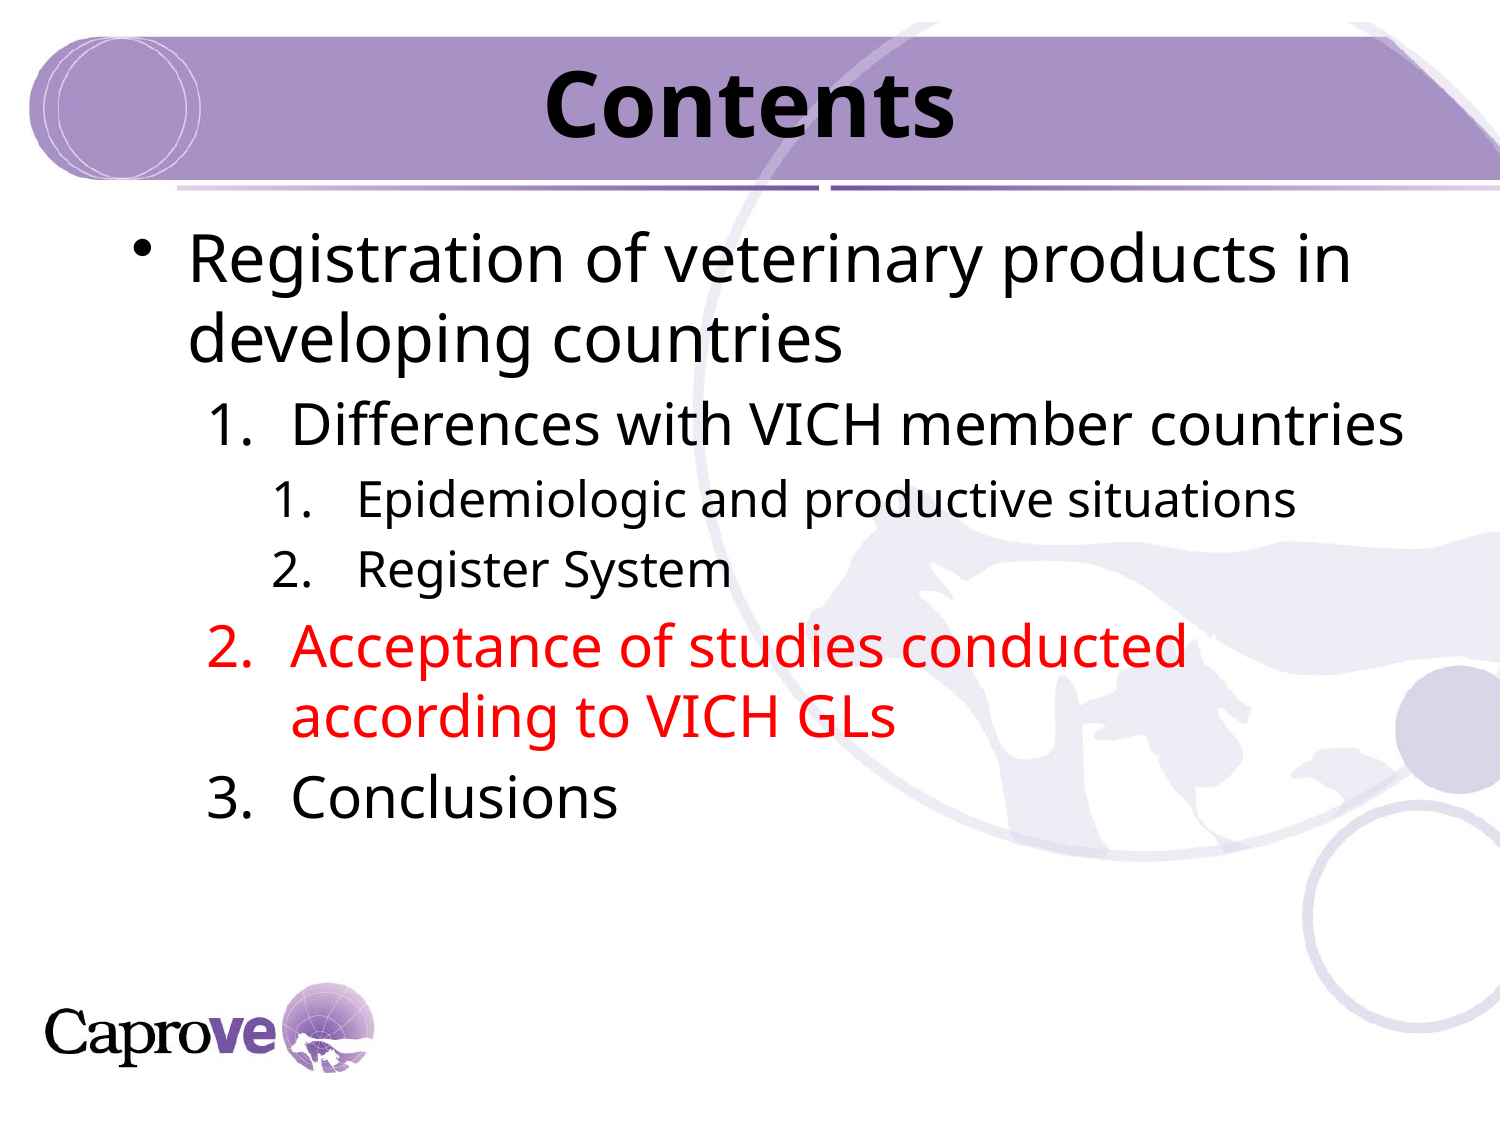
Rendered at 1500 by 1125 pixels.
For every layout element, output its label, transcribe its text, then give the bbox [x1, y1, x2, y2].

list Registration of veterinary products in developing countries Differences with VICH member countries Epidemiologic and productive situations Register System Acceptance of studies conducted according to VICH GLs Conclusions [115, 207, 1460, 951]
picture [29, 22, 1500, 1073]
title Contents [74, 6, 1426, 195]
